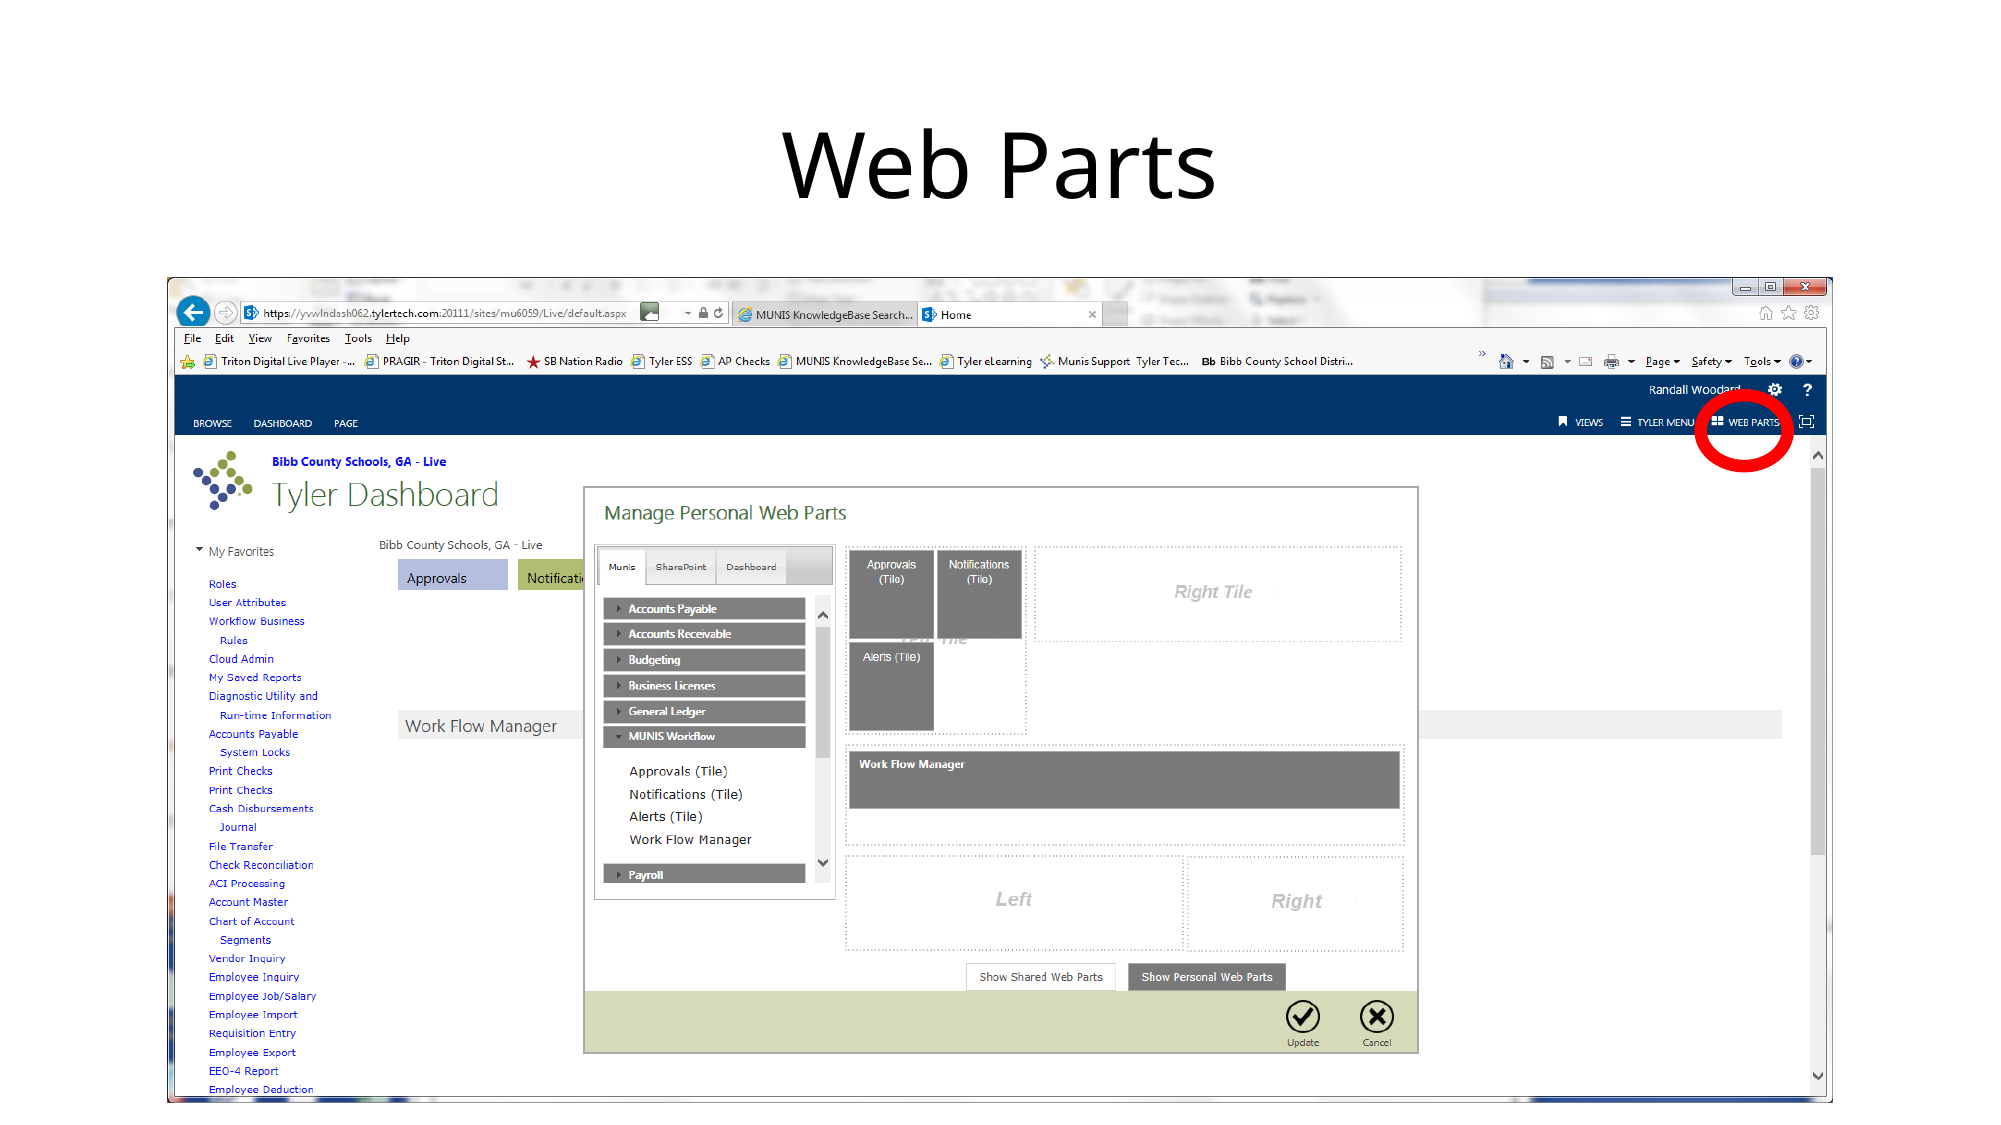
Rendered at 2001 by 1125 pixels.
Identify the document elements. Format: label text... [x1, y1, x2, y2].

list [167, 277, 1833, 1103]
title Web Parts [137, 59, 1863, 278]
